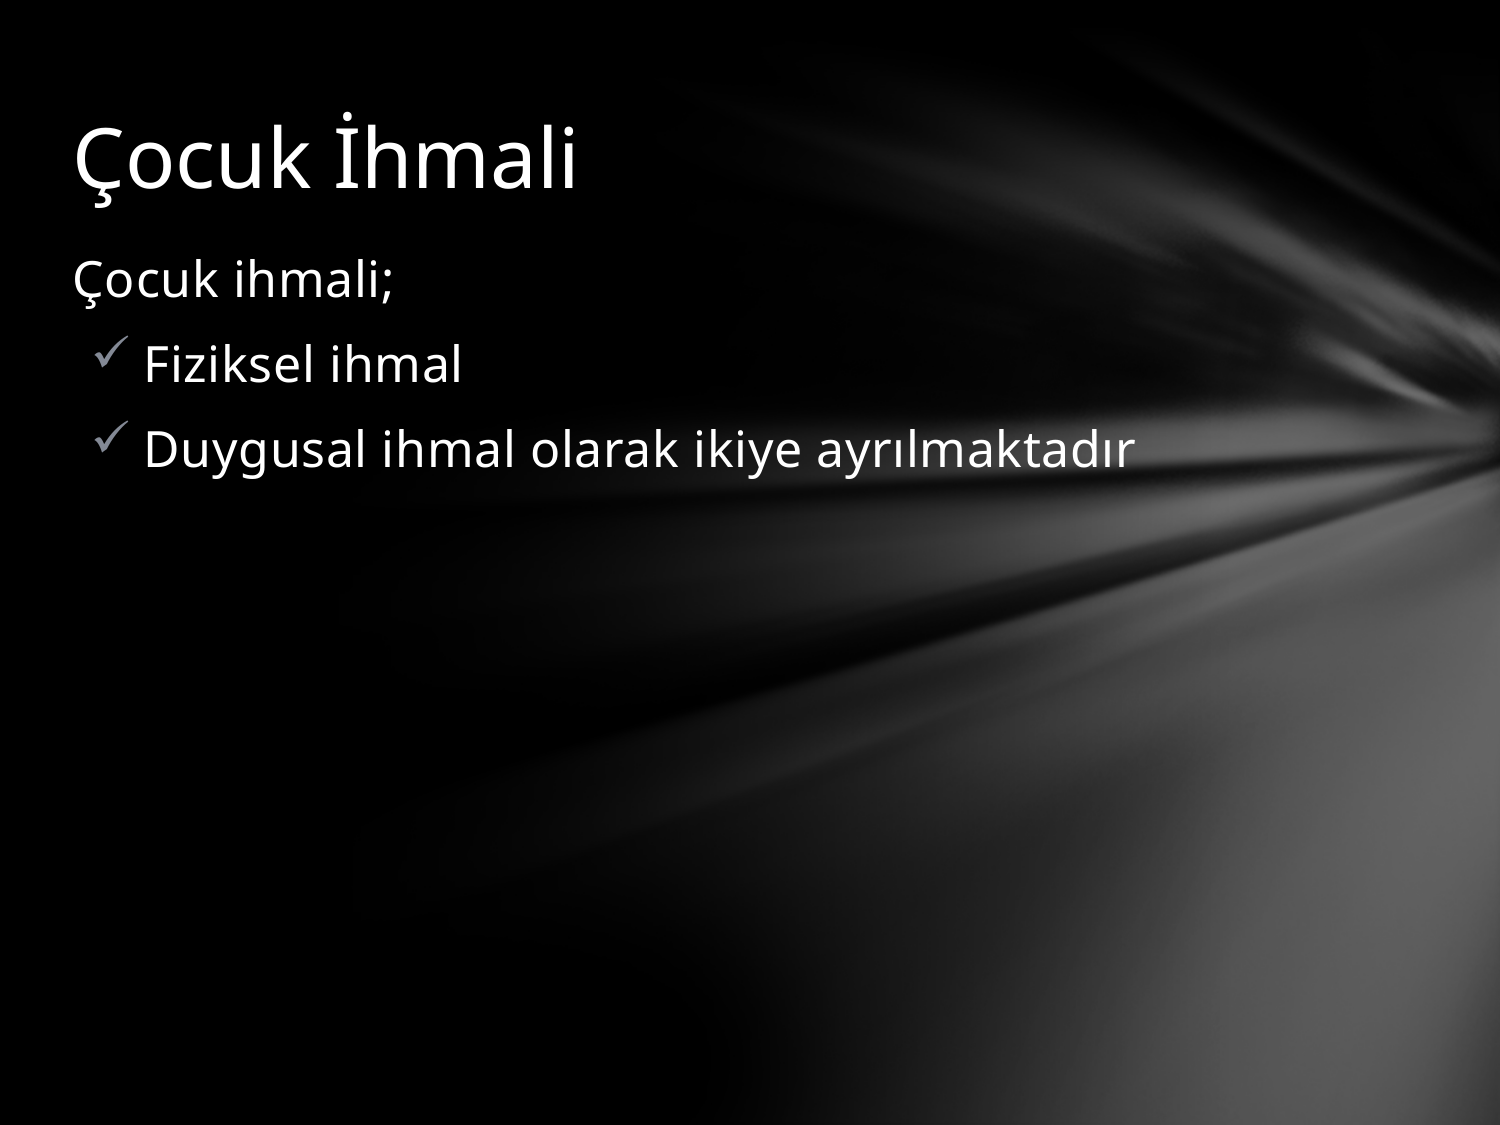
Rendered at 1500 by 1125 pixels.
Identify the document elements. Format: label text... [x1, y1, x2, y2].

list Çocuk ihmali; Fiziksel ihmal Duygusal ihmal olarak ikiye ayrılmaktadır [57, 240, 1318, 1016]
title Çocuk İhmali [57, 37, 1318, 213]
